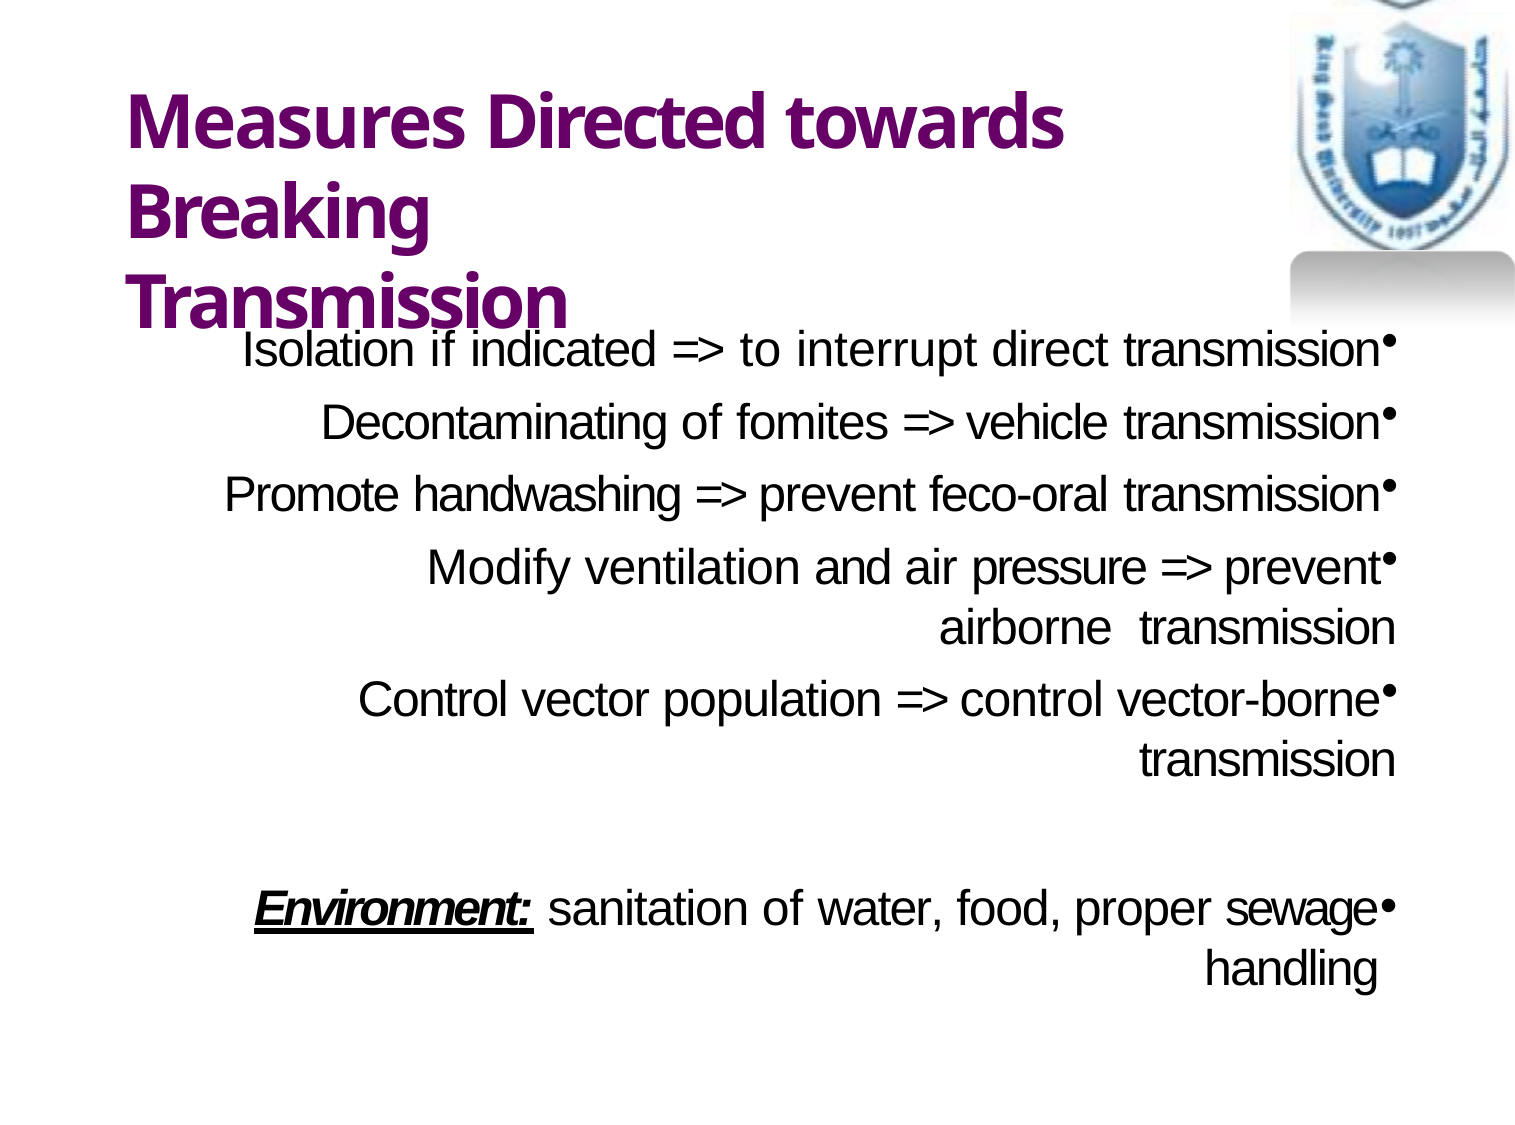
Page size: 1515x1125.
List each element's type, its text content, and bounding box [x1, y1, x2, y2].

text_box [1287, 248, 1515, 504]
text_box Isolation if indicated => to interrupt direct transmission Decontaminating of fomites => vehicle transmission Promote handwashing => prevent feco-oral transmission Modify ventilation and air pressure => prevent airborne transmission Control vector population => control vector-borne transmission Environment: sanitation of water, food, proper sewage handling [82, 302, 1400, 996]
text_box [1290, 0, 1515, 250]
title Measures Directed towards Breaking Transmission [123, 71, 1274, 302]
